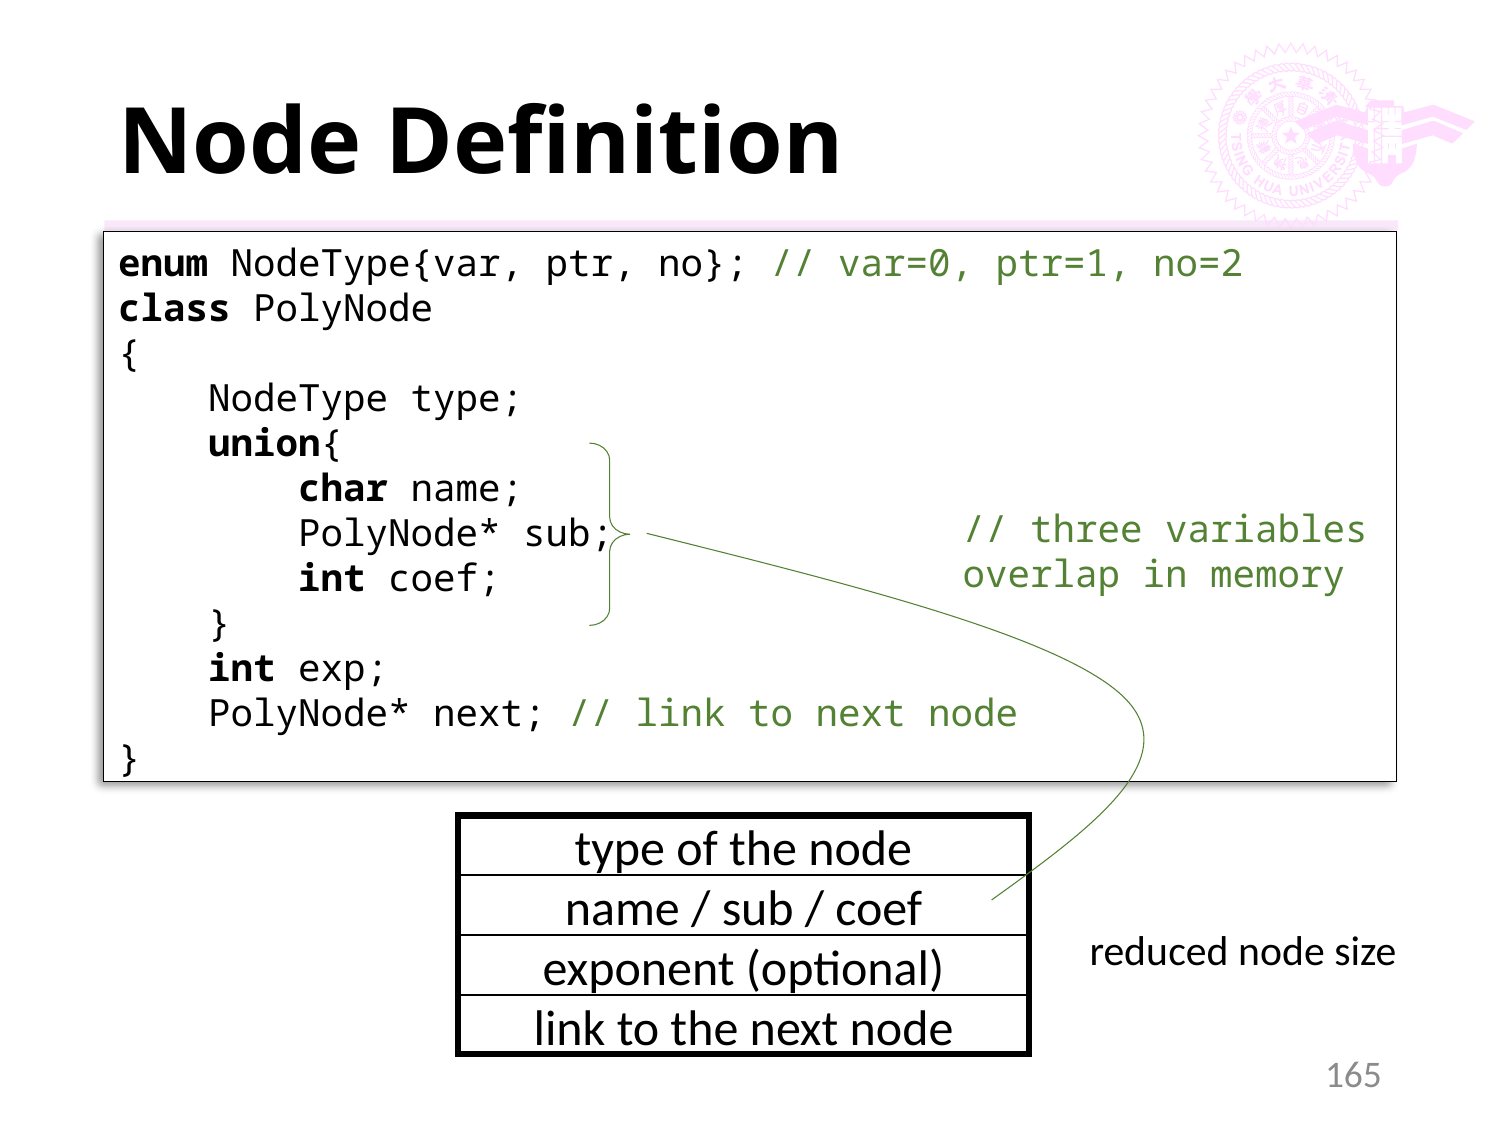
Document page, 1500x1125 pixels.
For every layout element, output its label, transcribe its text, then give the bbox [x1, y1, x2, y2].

slide_number 165 [1059, 1042, 1397, 1103]
text_box [589, 442, 631, 626]
text_box enum NodeType{var, ptr, no}; // var=0, ptr=1, no=2 class PolyNode { NodeType type; union{ char name; PolyNode* sub; int coef; } int exp; PolyNode* next; // link to next node } [103, 231, 1397, 782]
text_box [458, 815, 1029, 1056]
text_box reduced node size [1074, 916, 1412, 982]
text_box [646, 532, 1145, 874]
title Node Definition [103, 59, 1397, 228]
text_box // three variables overlap in memory [947, 497, 1405, 603]
